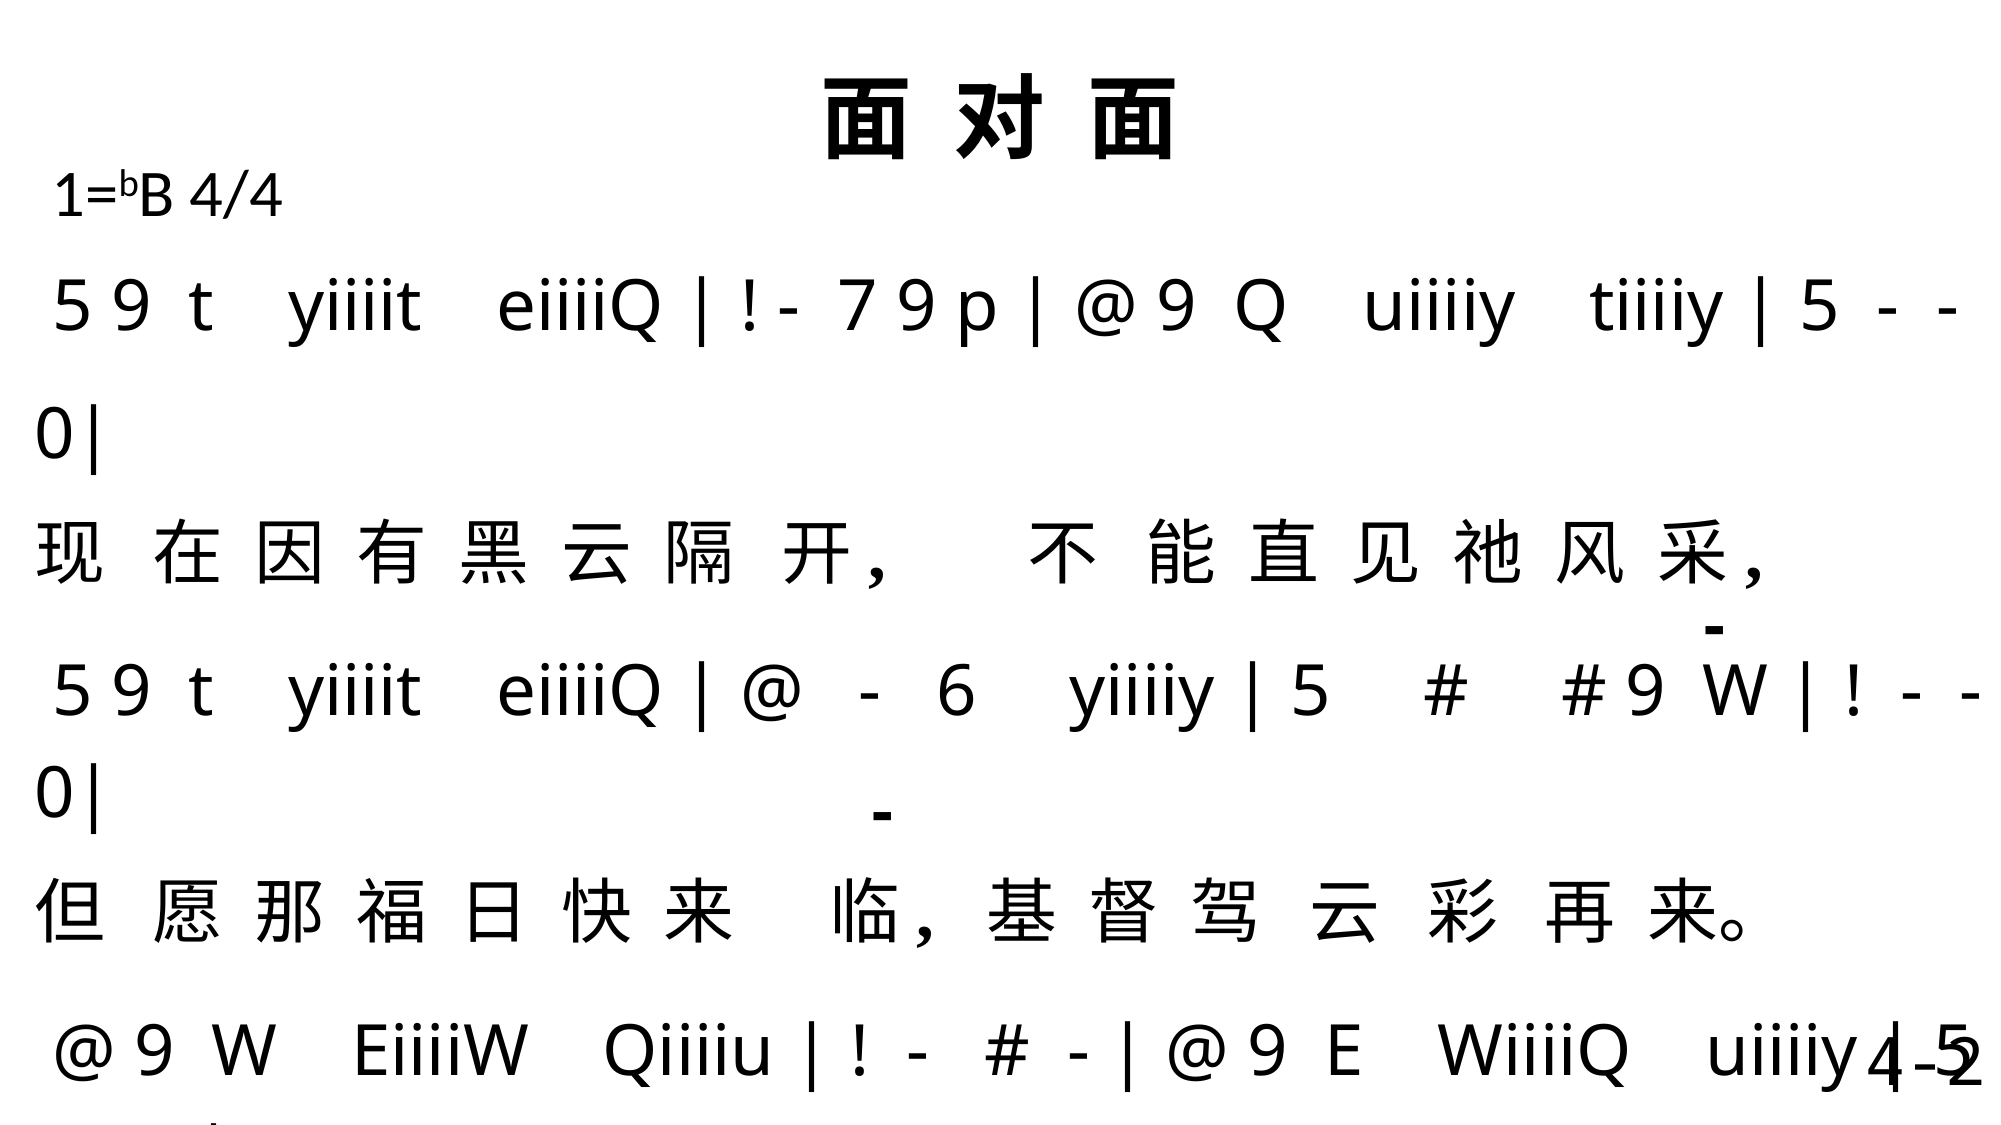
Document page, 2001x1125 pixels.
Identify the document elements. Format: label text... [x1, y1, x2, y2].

text_box 4-2 [1850, 1057, 2000, 1107]
text_box - [1678, 590, 1806, 669]
text_box - [851, 775, 980, 855]
title 面 对 面 [99, 21, 1900, 209]
text_box 1=bB 4/4 [36, 113, 391, 210]
text_box 5 9 t yiiiit eiiiiQ | ! - 7 9 p | @ 9 Q uiiiiy tiiiiy | 5 - - 0| 现 在 因 有 黑 云 隔 开, 不 能 直 见 祂 风 采, 5 9 t yiiiit eiiiiQ | @ - 6 yiiiiy | 5 # # 9 W | ! - - 0| 但 愿 那 福 日 快 来 临, 基 督 驾 云 彩 再 来。 @ 9 W EiiiiW Qiiiiu | ! - # - | @ 9 E WiiiiQ uiiiiy | 5 - - 0| 我 必 要 见 主 面 对 面, 在 那 遥 远 的 高 天, # 9 E RiiiiE WiiiiQ | @ - $ yiiiiy | 5 # # 9 W | ! - - 0\ 在 祂 荣 耀 里 面 对 面, 多 么 快 乐 口 难 言。 [19, 210, 2000, 1057]
